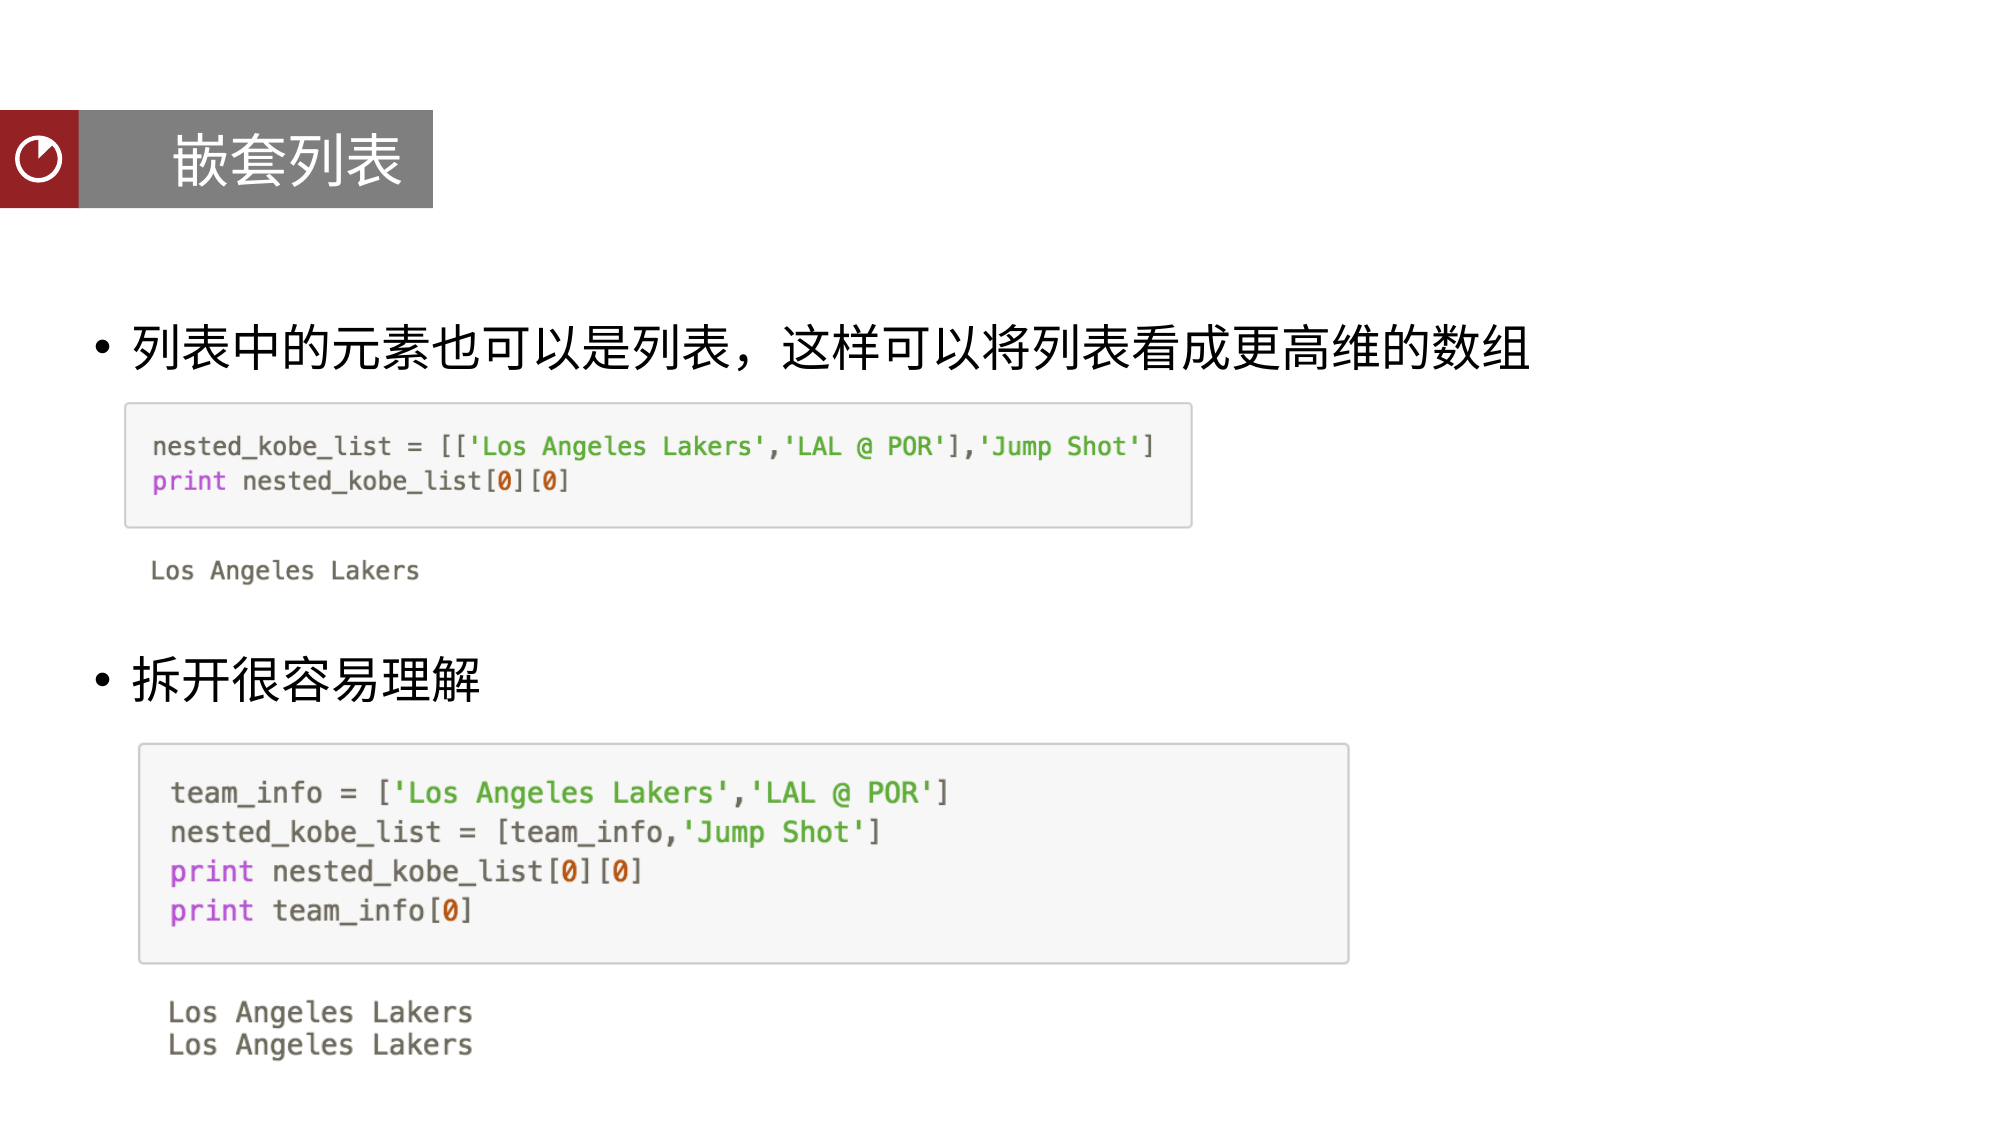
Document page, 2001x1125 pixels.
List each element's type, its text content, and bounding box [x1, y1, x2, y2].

picture [114, 391, 1211, 610]
text_box [15, 135, 63, 183]
text_box [78, 109, 434, 209]
list 列表中的元素也可以是列表，这样可以将列表看成更高维的数组 拆开很容易理解 [78, 278, 1981, 947]
text_box [0, 109, 78, 209]
picture [115, 722, 1389, 1094]
text_box 嵌套列表 [156, 116, 741, 202]
